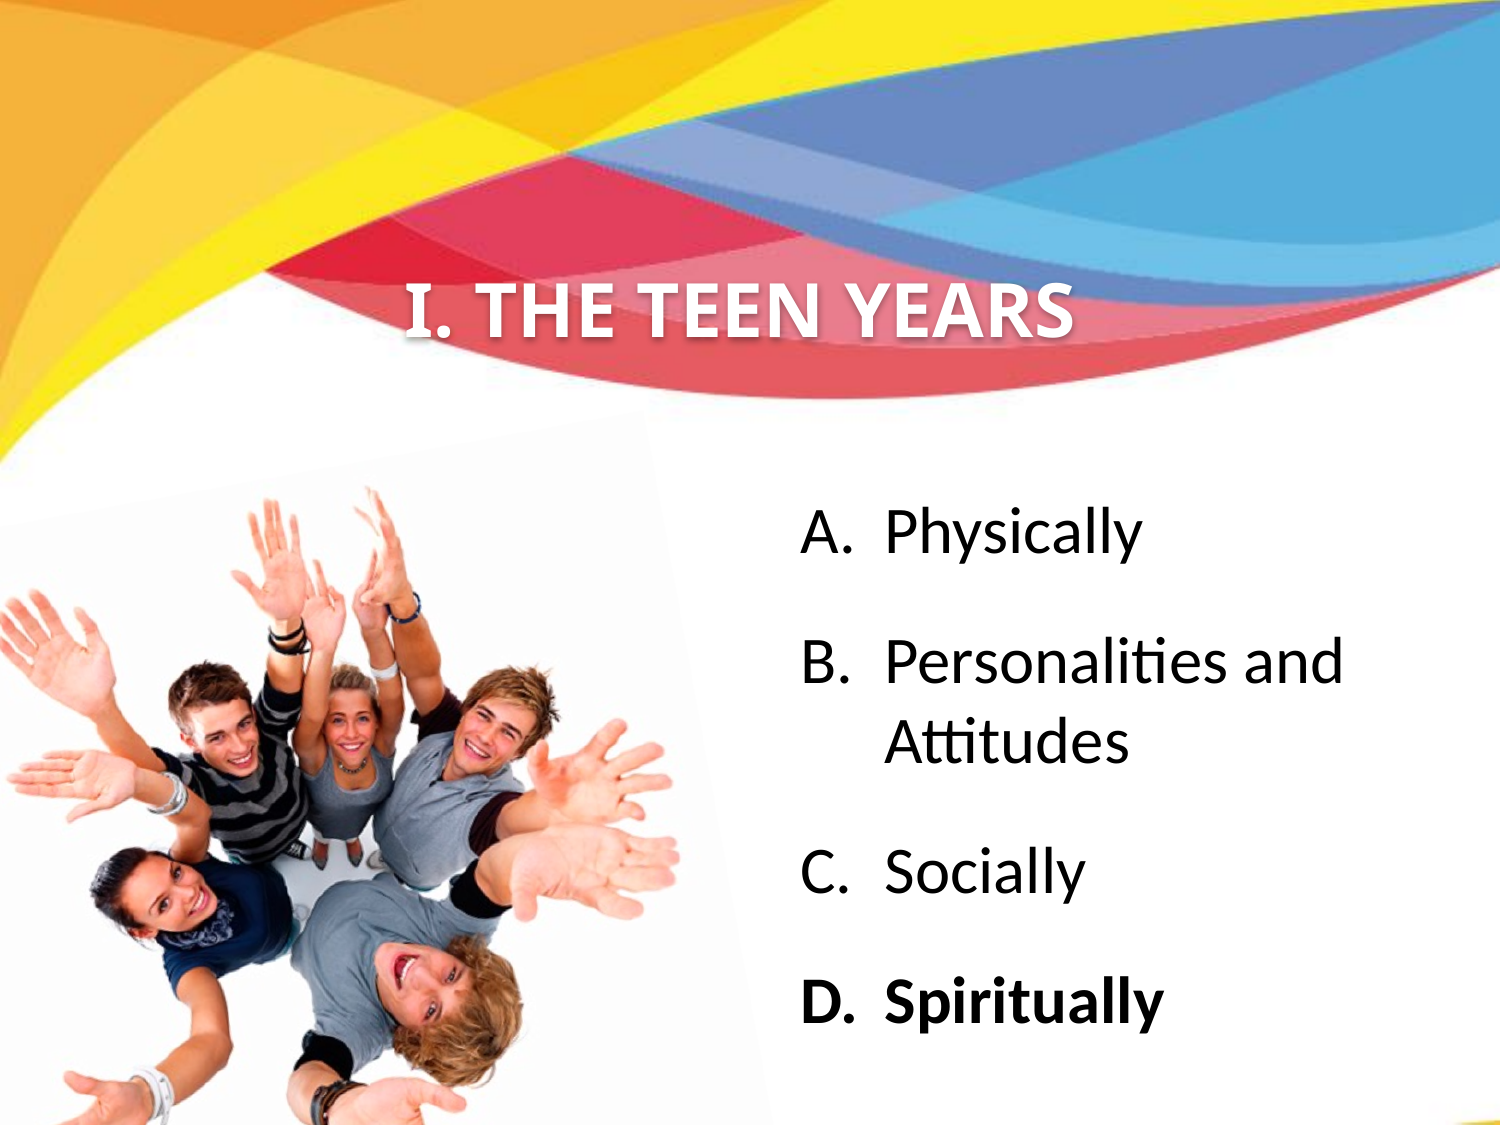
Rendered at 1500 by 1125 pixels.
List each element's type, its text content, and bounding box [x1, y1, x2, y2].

picture [0, 361, 1500, 1125]
text_box Physically Personalities and Attitudes Socially Spiritually [785, 479, 1429, 1045]
text_box I. THE TEEN YEARS [0, 255, 1500, 361]
picture [0, 0, 1500, 255]
